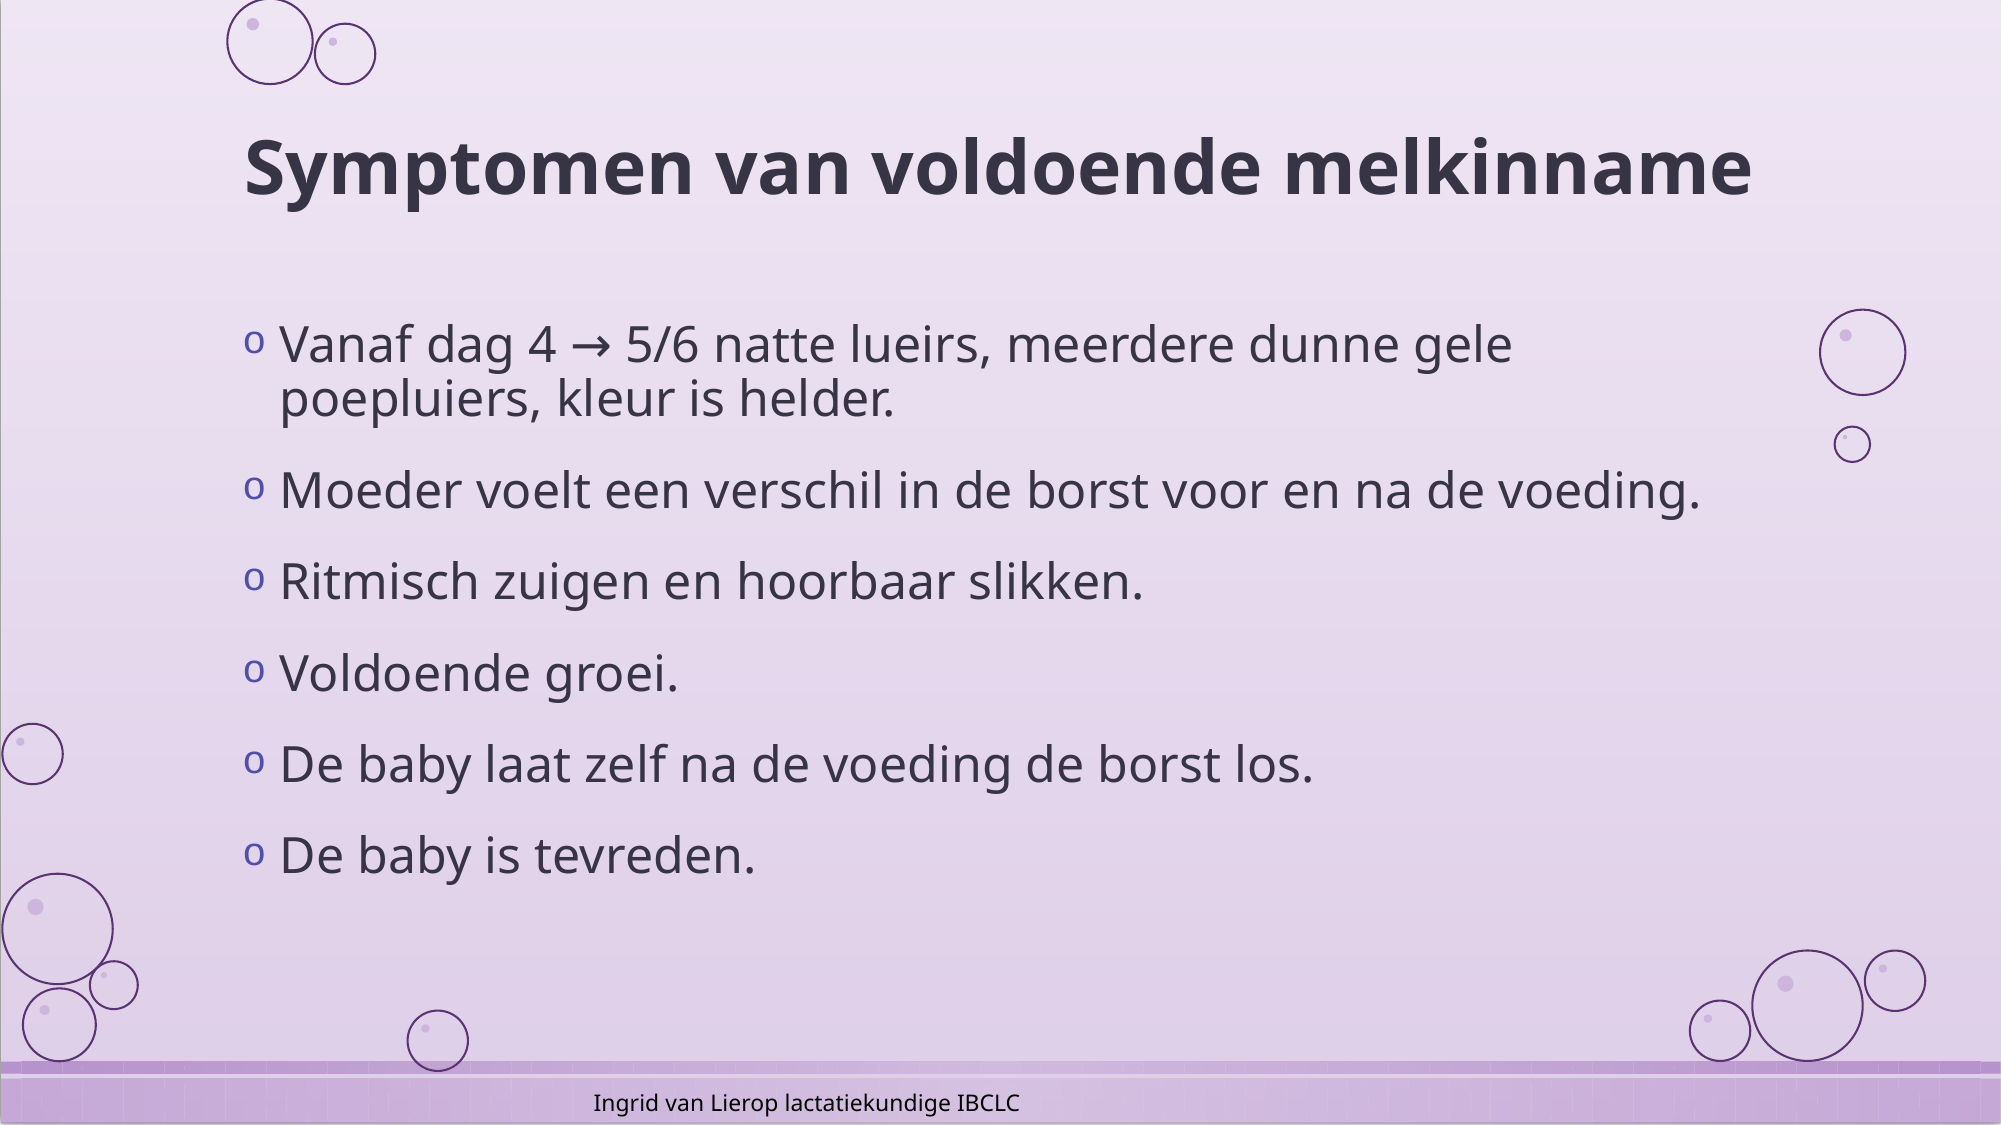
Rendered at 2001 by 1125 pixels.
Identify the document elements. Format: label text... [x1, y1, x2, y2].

list Vanaf dag 4 → 5/6 natte lueirs, meerdere dunne gele poepluiers, kleur is helder. Moeder voelt een verschil in de borst voor en na de voeding. Ritmisch zuigen en hoorbaar slikken. Voldoende groei. De baby laat zelf na de voeding de borst los. De baby is tevreden. [219, 311, 1780, 990]
title Symptomen van voldoende melkinname [219, 39, 1780, 219]
footer Ingrid van Lierop lactatiekundige IBCLC [219, 1082, 1395, 1122]
